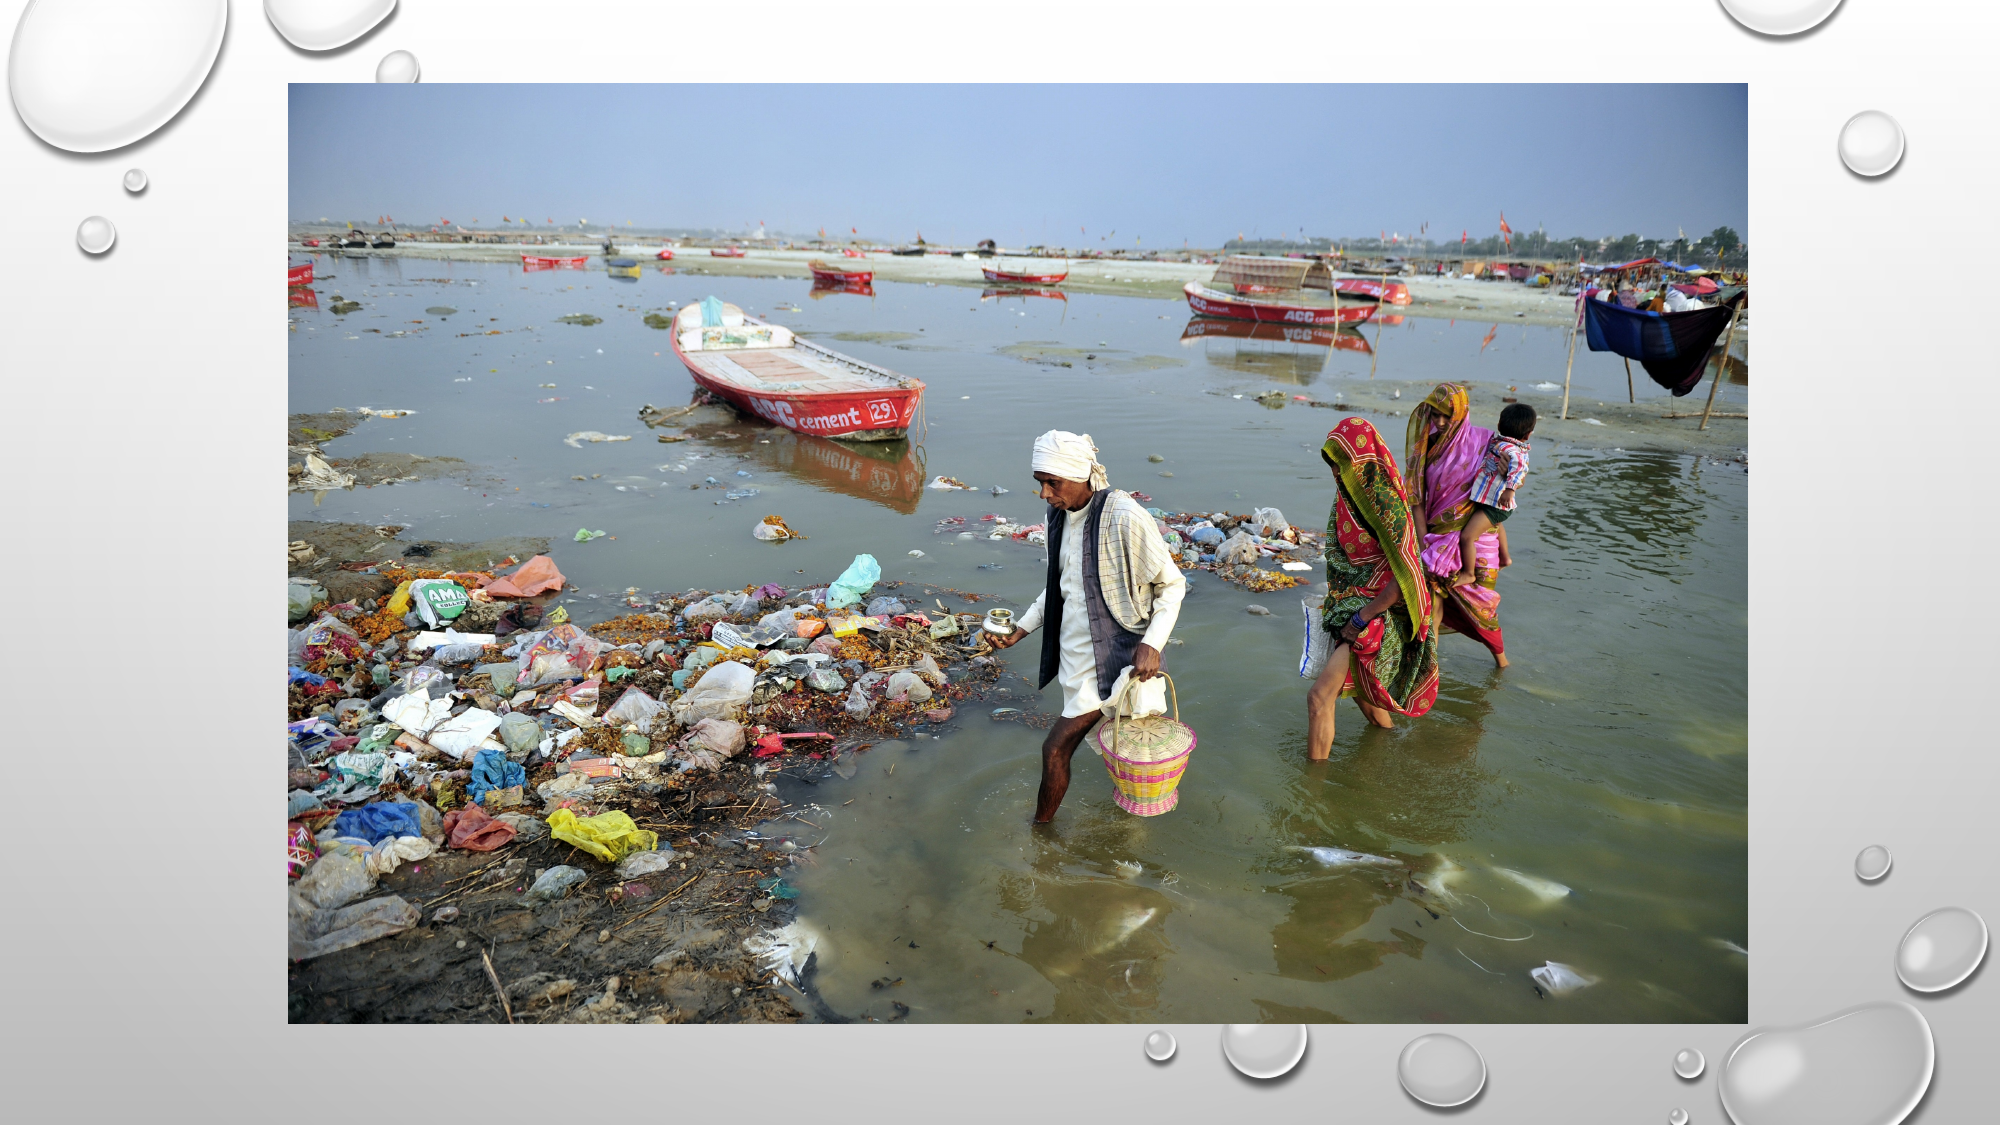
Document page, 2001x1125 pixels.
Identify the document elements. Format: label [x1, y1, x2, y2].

list [288, 83, 1748, 1024]
picture [0, 0, 2000, 1125]
